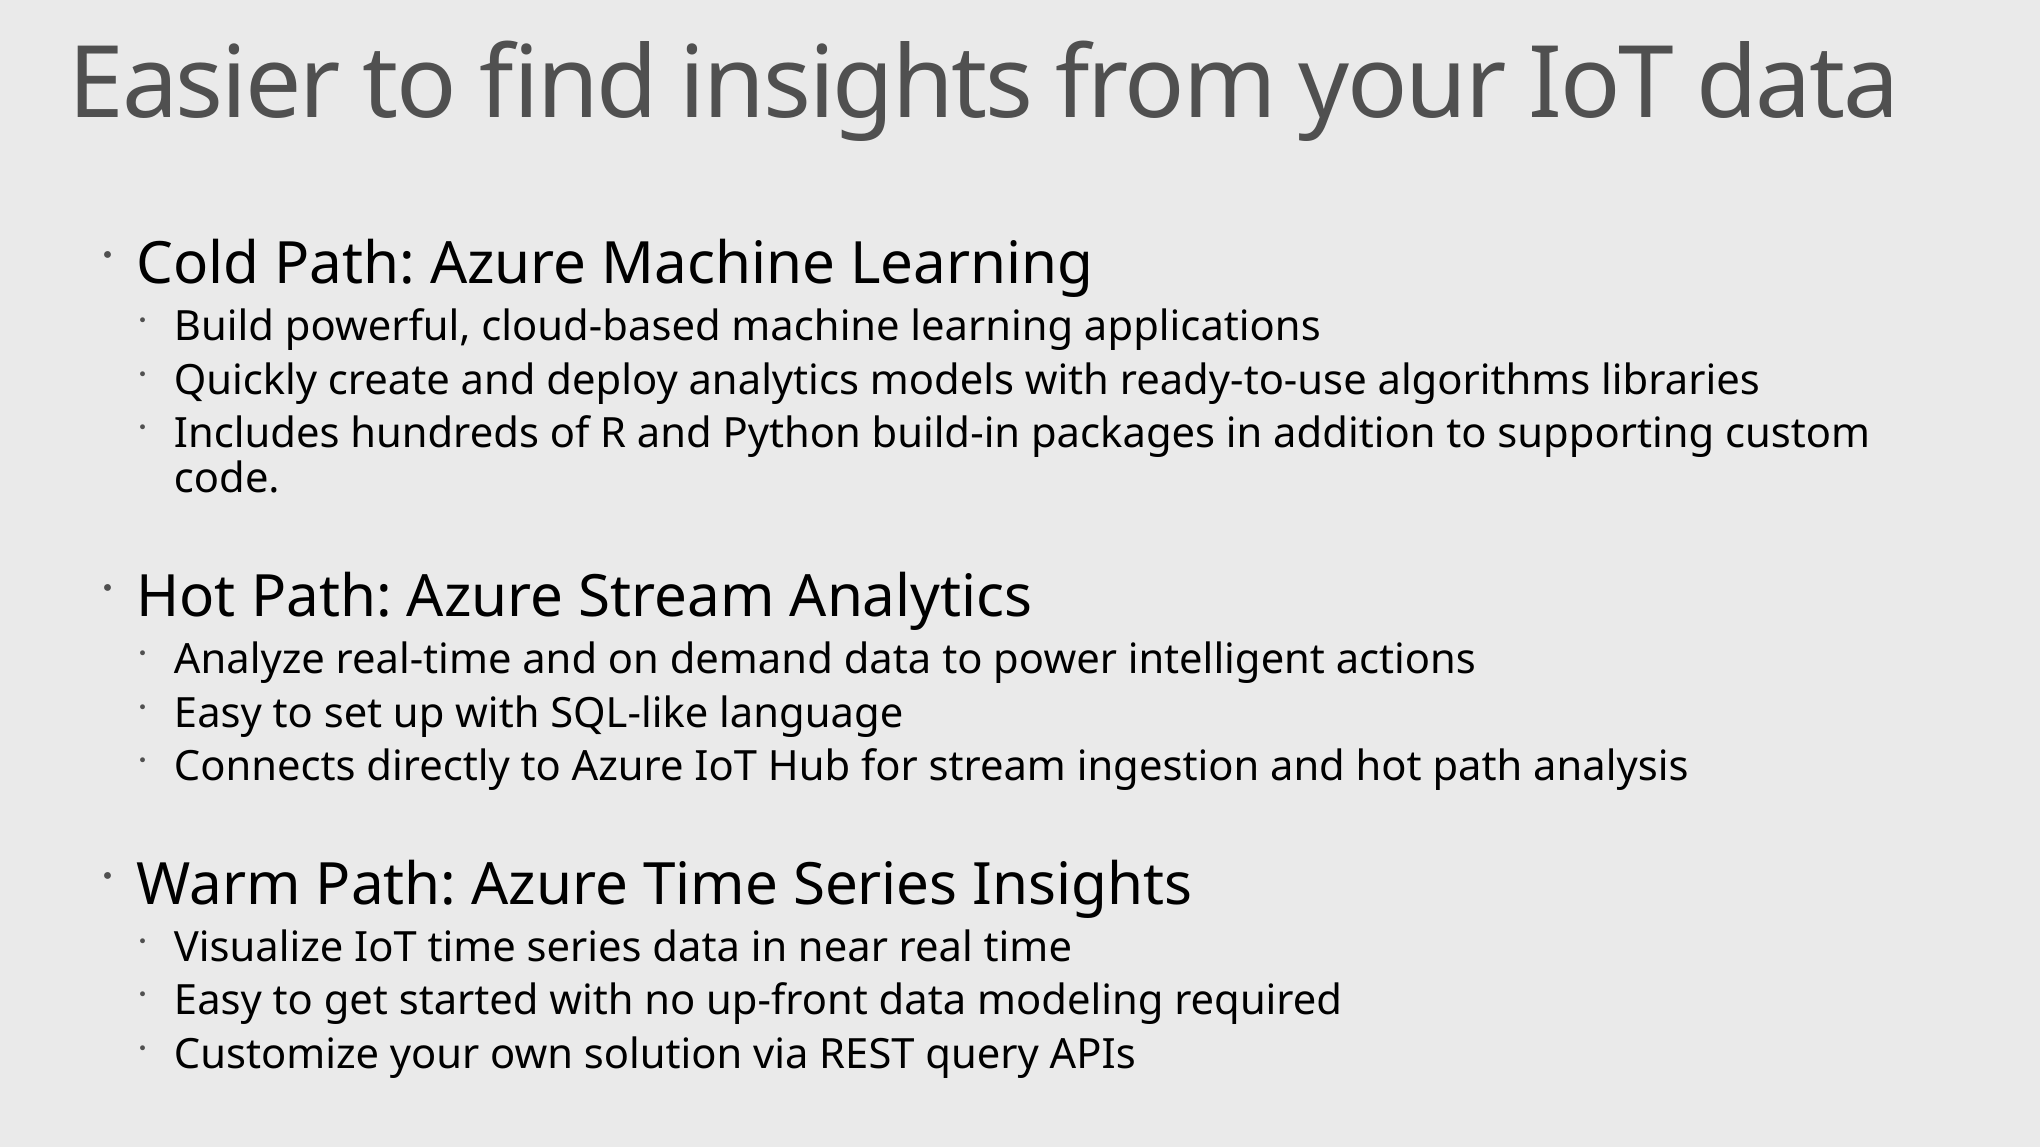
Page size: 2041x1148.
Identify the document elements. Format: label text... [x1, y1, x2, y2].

list Cold Path: Azure Machine Learning Build powerful, cloud-based machine learning applications Quickly create and deploy analytics models with ready-to-use algorithms libraries Includes hundreds of R and Python build-in packages in addition to supporting custom code. Hot Path: Azure Stream Analytics Analyze real-time and on demand data to power intelligent actions Easy to set up with SQL-like language Connects directly to Azure IoT Hub for stream ingestion and hot path analysis Warm Path: Azure Time Series Insights Visualize IoT time series data in near real time Easy to get started with no up-front data modeling required Customize your own solution via REST query APIs [75, 218, 1967, 1079]
title Easier to find insights from your IoT data [44, 16, 1996, 168]
